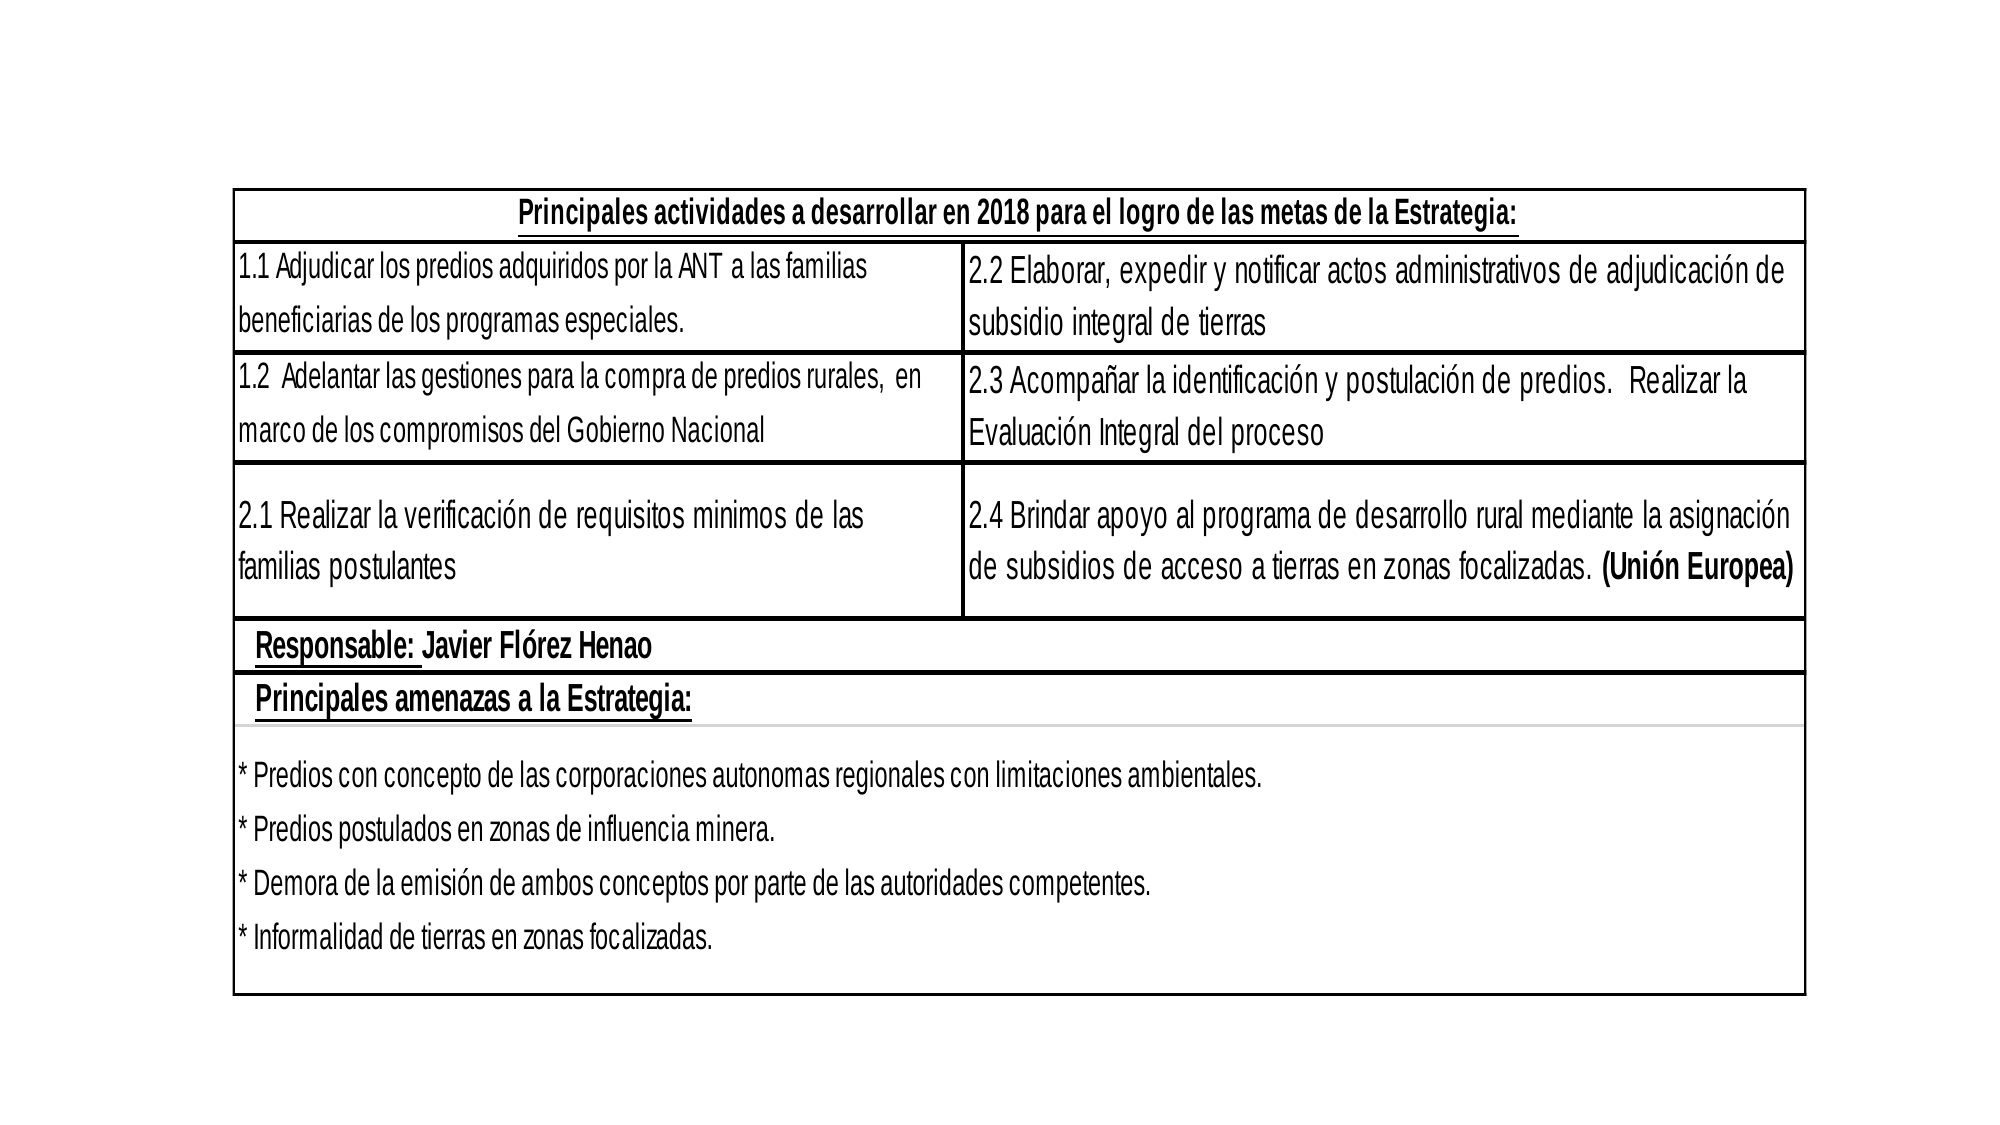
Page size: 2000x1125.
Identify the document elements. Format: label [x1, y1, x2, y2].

picture [232, 187, 1809, 999]
